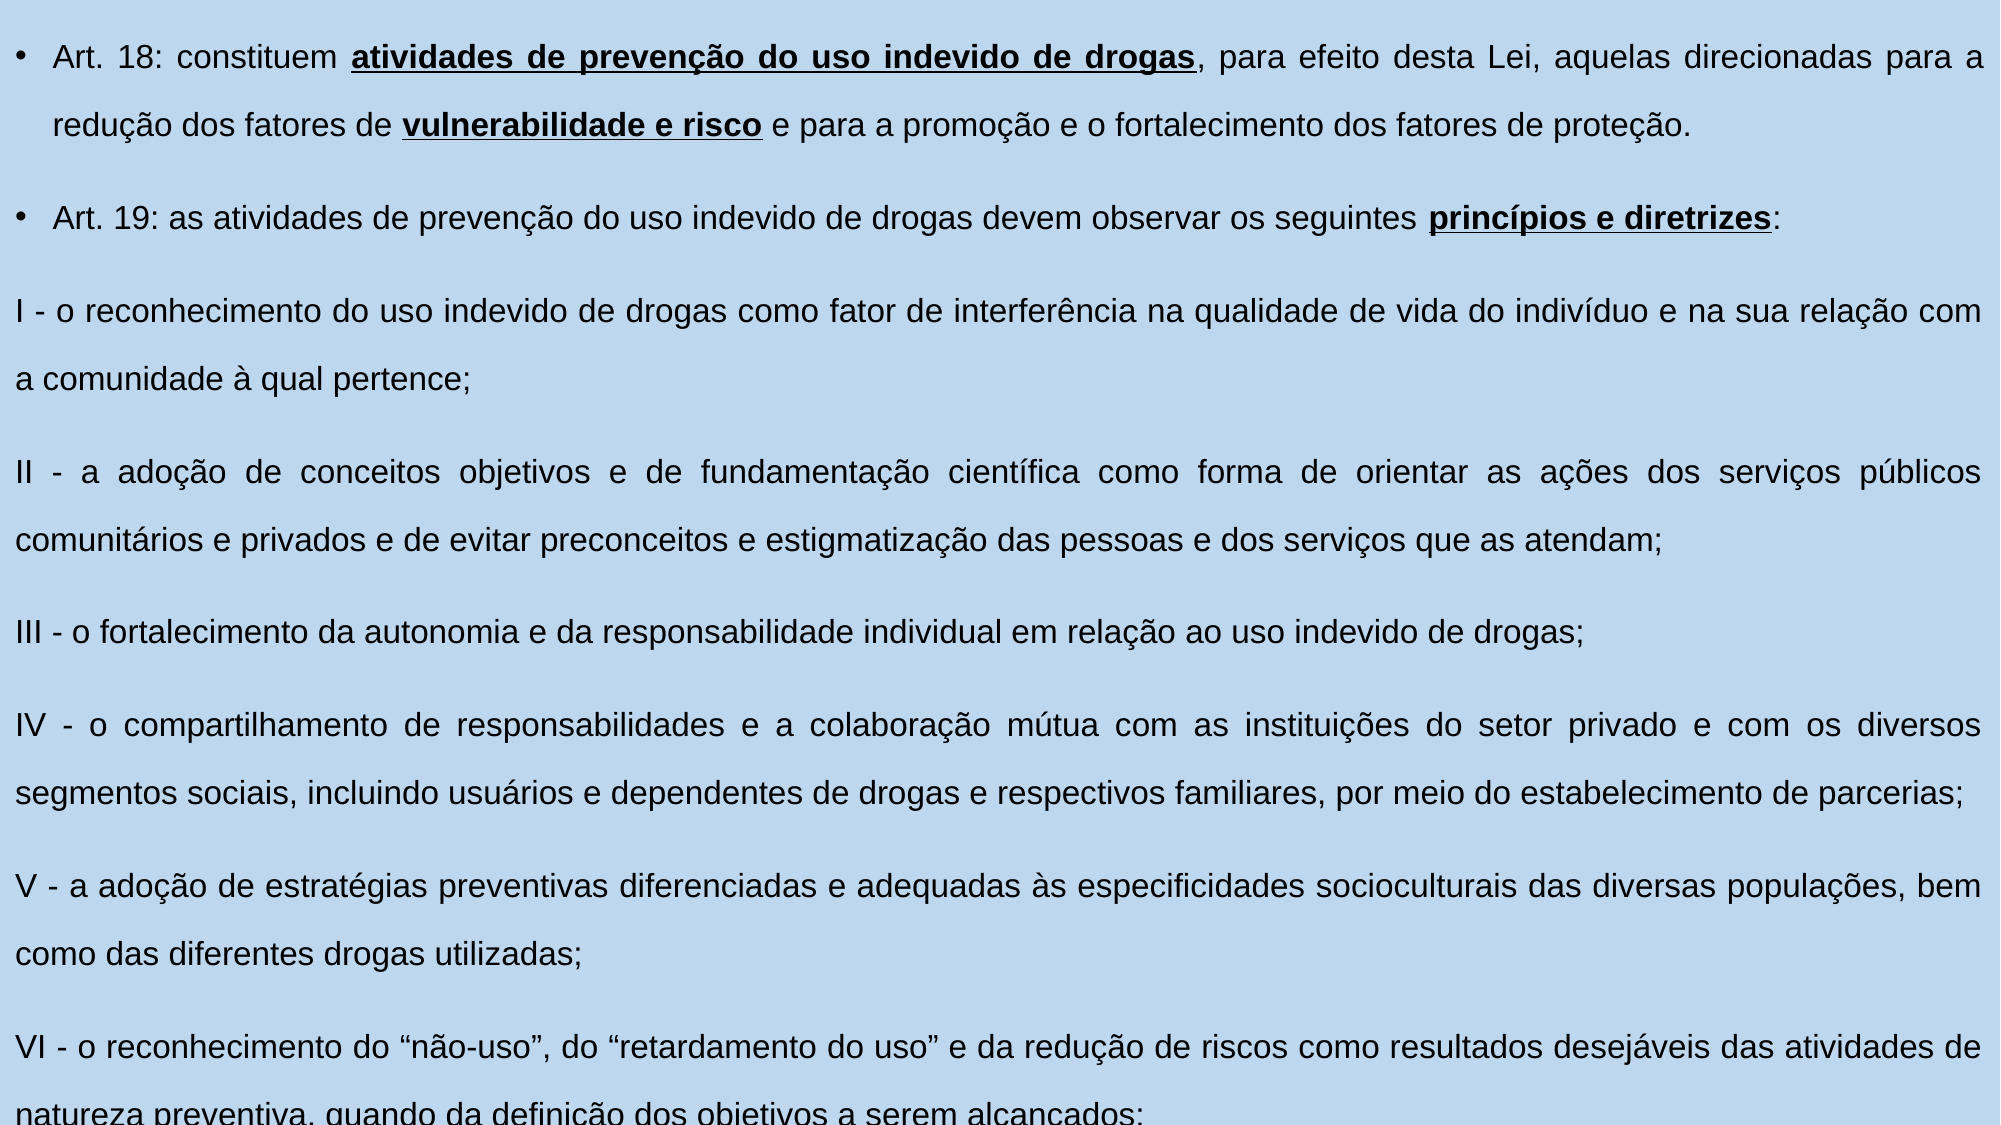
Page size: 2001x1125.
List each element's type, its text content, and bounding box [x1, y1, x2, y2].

list Art. 18: constituem atividades de prevenção do uso indevido de drogas, para efeito desta Lei, aquelas direcionadas para a redução dos fatores de vulnerabilidade e risco e para a promoção e o fortalecimento dos fatores de proteção. Art. 19: as atividades de prevenção do uso indevido de drogas devem observar os seguintes princípios e diretrizes: I - o reconhecimento do uso indevido de drogas como fator de interferência na qualidade de vida do indivíduo e na sua relação com a comunidade à qual pertence; II - a adoção de conceitos objetivos e de fundamentação científica como forma de orientar as ações dos serviços públicos comunitários e privados e de evitar preconceitos e estigmatização das pessoas e dos serviços que as atendam; III - o fortalecimento da autonomia e da responsabilidade individual em relação ao uso indevido de drogas; IV - o compartilhamento de responsabilidades e a colaboração mútua com as instituições do setor privado e com os diversos segmentos sociais, incluindo usuários e dependentes de drogas e respectivos familiares, por meio do estabelecimento de parcerias; V - a adoção de estratégias preventivas diferenciadas e adequadas às especificidades socioculturais das diversas populações, bem como das diferentes drogas utilizadas; VI - o reconhecimento do “não-uso”, do “retardamento do uso” e da redução de riscos como resultados desejáveis das atividades de natureza preventiva, quando da definição dos objetivos a serem alcançados; [0, 0, 2000, 1125]
